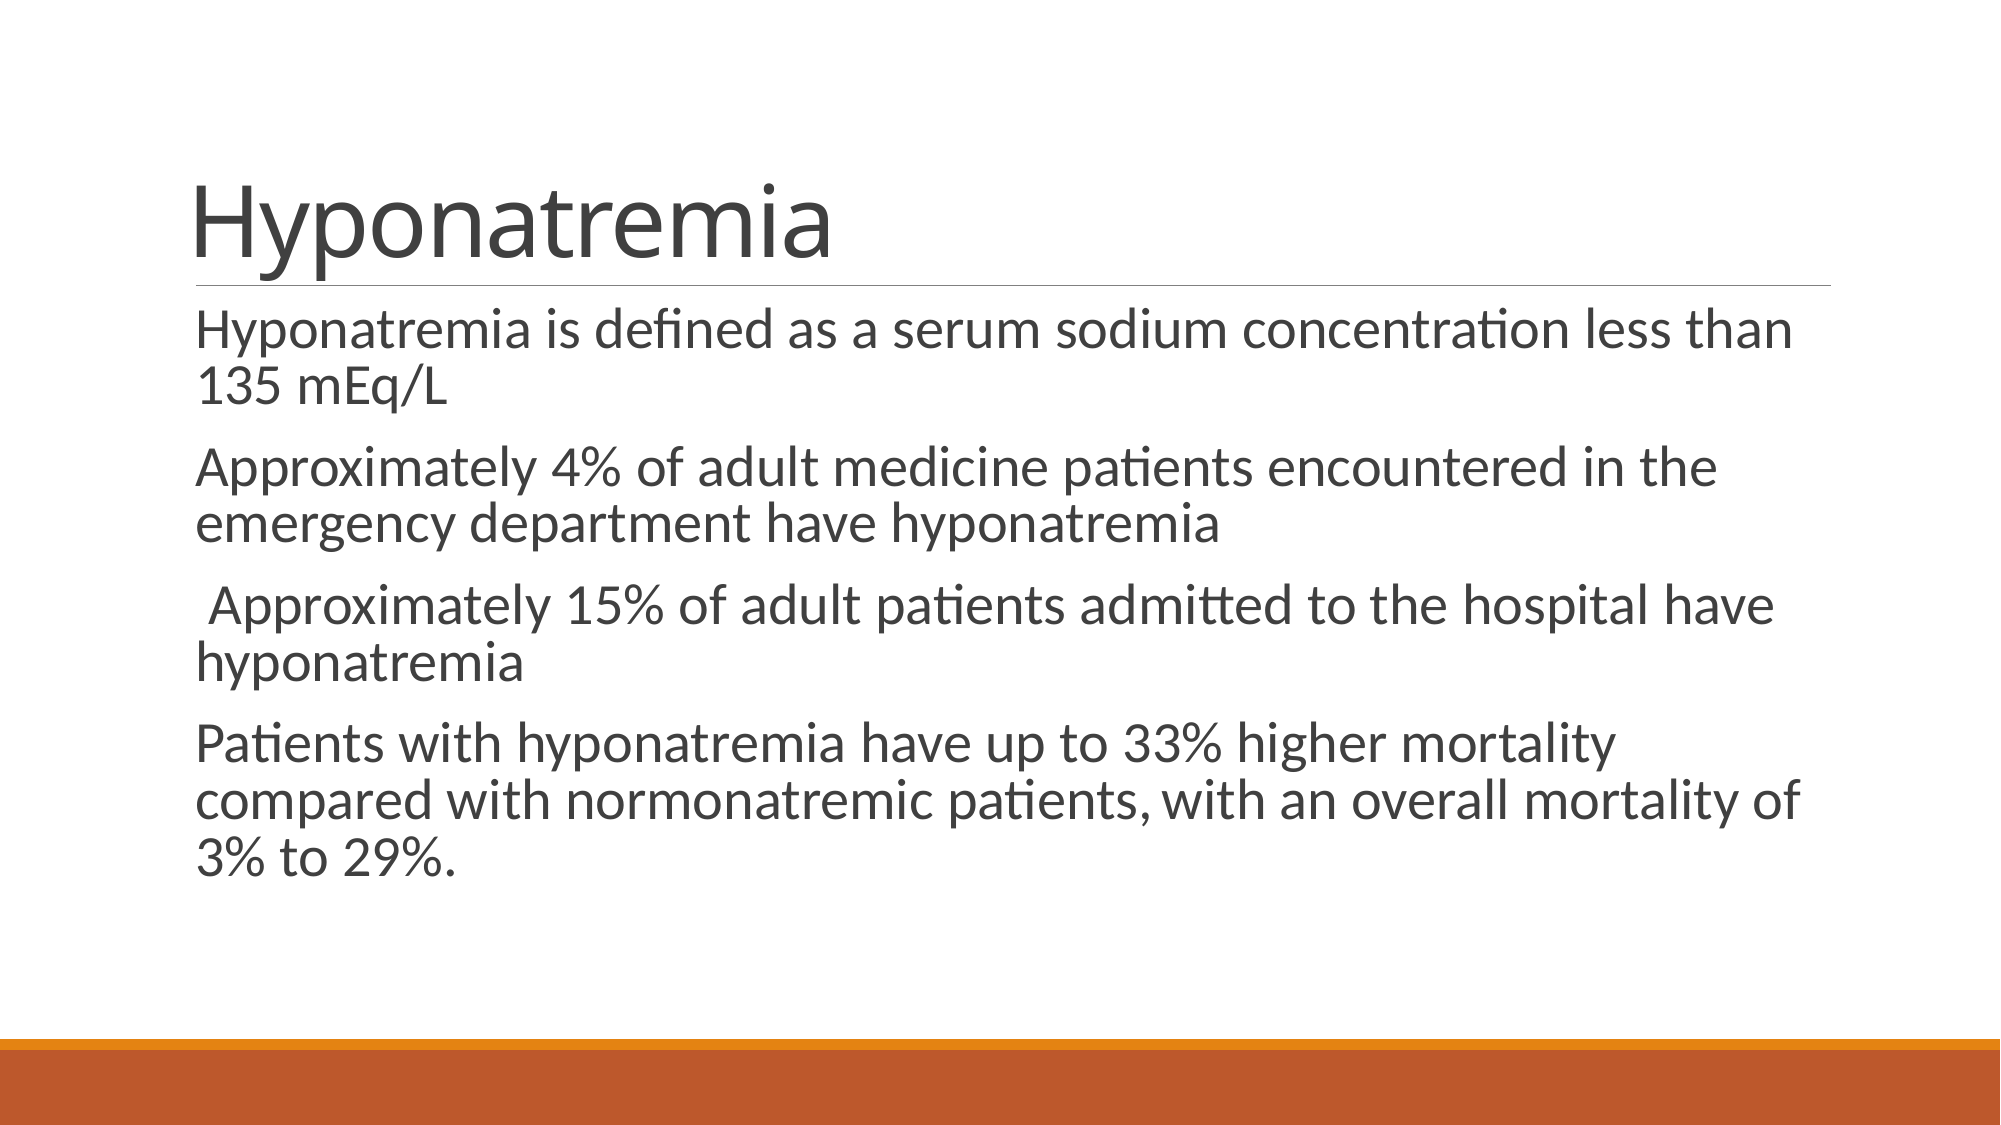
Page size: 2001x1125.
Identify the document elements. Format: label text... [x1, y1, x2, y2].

list Hyponatremia is defined as a serum sodium concentration less than 135 mEq/L Approximately 4% of adult medicine patients encountered in the emergency department have hyponatremia Approximately 15% of adult patients admitted to the hospital have hyponatremia Patients with hyponatremia have up to 33% higher mortality compared with normonatremic patients, with an overall mortality of 3% to 29%. [179, 302, 1831, 964]
title Hyponatremia [179, 46, 1831, 286]
